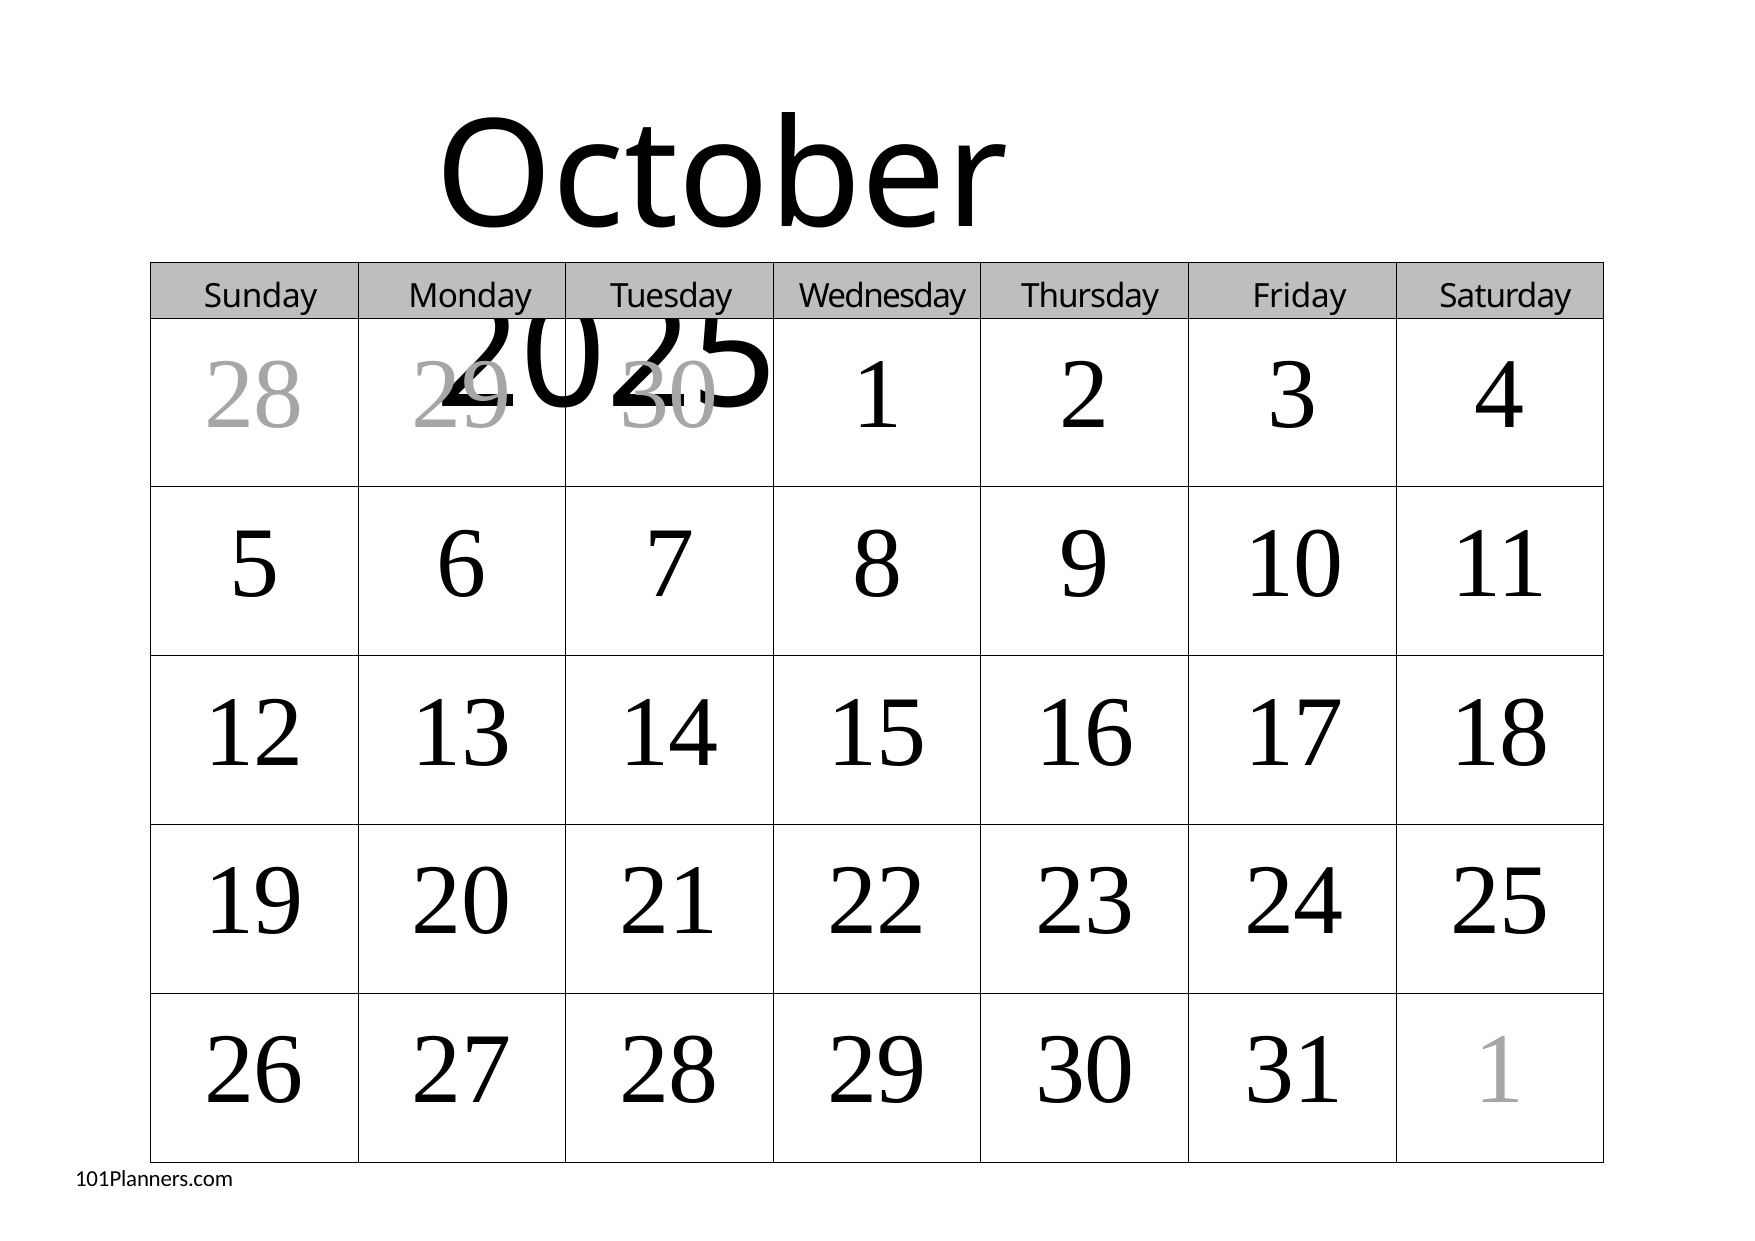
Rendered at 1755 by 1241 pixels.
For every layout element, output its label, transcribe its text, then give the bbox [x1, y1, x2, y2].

table_cell 26 [151, 994, 358, 1162]
table_cell 29 [359, 319, 565, 486]
table_cell 19 [151, 825, 358, 993]
table_cell 21 [566, 825, 773, 993]
text_box 101Planners.com [72, 1161, 239, 1192]
table_cell 29 [774, 994, 980, 1162]
table_header Tuesday [566, 263, 773, 318]
table_header Friday [1189, 263, 1396, 318]
table_cell 7 [566, 487, 773, 655]
table_cell 1 [774, 319, 980, 486]
table_cell 23 [981, 825, 1188, 993]
table_cell 10 [1189, 487, 1396, 655]
table_header Wednesday [774, 263, 980, 318]
table_cell 30 [981, 994, 1188, 1162]
table_cell 31 [1189, 994, 1396, 1162]
table_cell 17 [1189, 656, 1396, 824]
table_cell 28 [151, 319, 358, 486]
table_cell 9 [981, 487, 1188, 655]
table_cell 15 [774, 656, 980, 824]
table_cell 27 [359, 994, 565, 1162]
table_cell 18 [1397, 656, 1603, 824]
table_cell 16 [981, 656, 1188, 824]
table_cell 8 [774, 487, 980, 655]
table_header Saturday [1397, 263, 1603, 318]
table_cell 25 [1397, 825, 1603, 993]
table_cell 3 [1189, 319, 1396, 486]
table_cell 6 [359, 487, 565, 655]
table_header Thursday [981, 263, 1188, 318]
table_header Monday [359, 263, 565, 318]
table_cell 4 [1397, 319, 1603, 486]
table_cell 20 [359, 825, 565, 993]
table_cell 11 [1397, 487, 1603, 655]
table_cell 24 [1189, 825, 1396, 993]
table_cell 30 [566, 319, 773, 486]
table_cell 13 [359, 656, 565, 824]
title October 2025 [433, 74, 1263, 262]
table_cell 1 [1397, 994, 1603, 1162]
table_cell 14 [566, 656, 773, 824]
table_cell 12 [151, 656, 358, 824]
table_header Sunday [151, 263, 358, 318]
table_cell 2 [981, 319, 1188, 486]
table_cell 22 [774, 825, 980, 993]
table_cell 28 [566, 994, 773, 1162]
table_cell 5 [151, 487, 358, 655]
